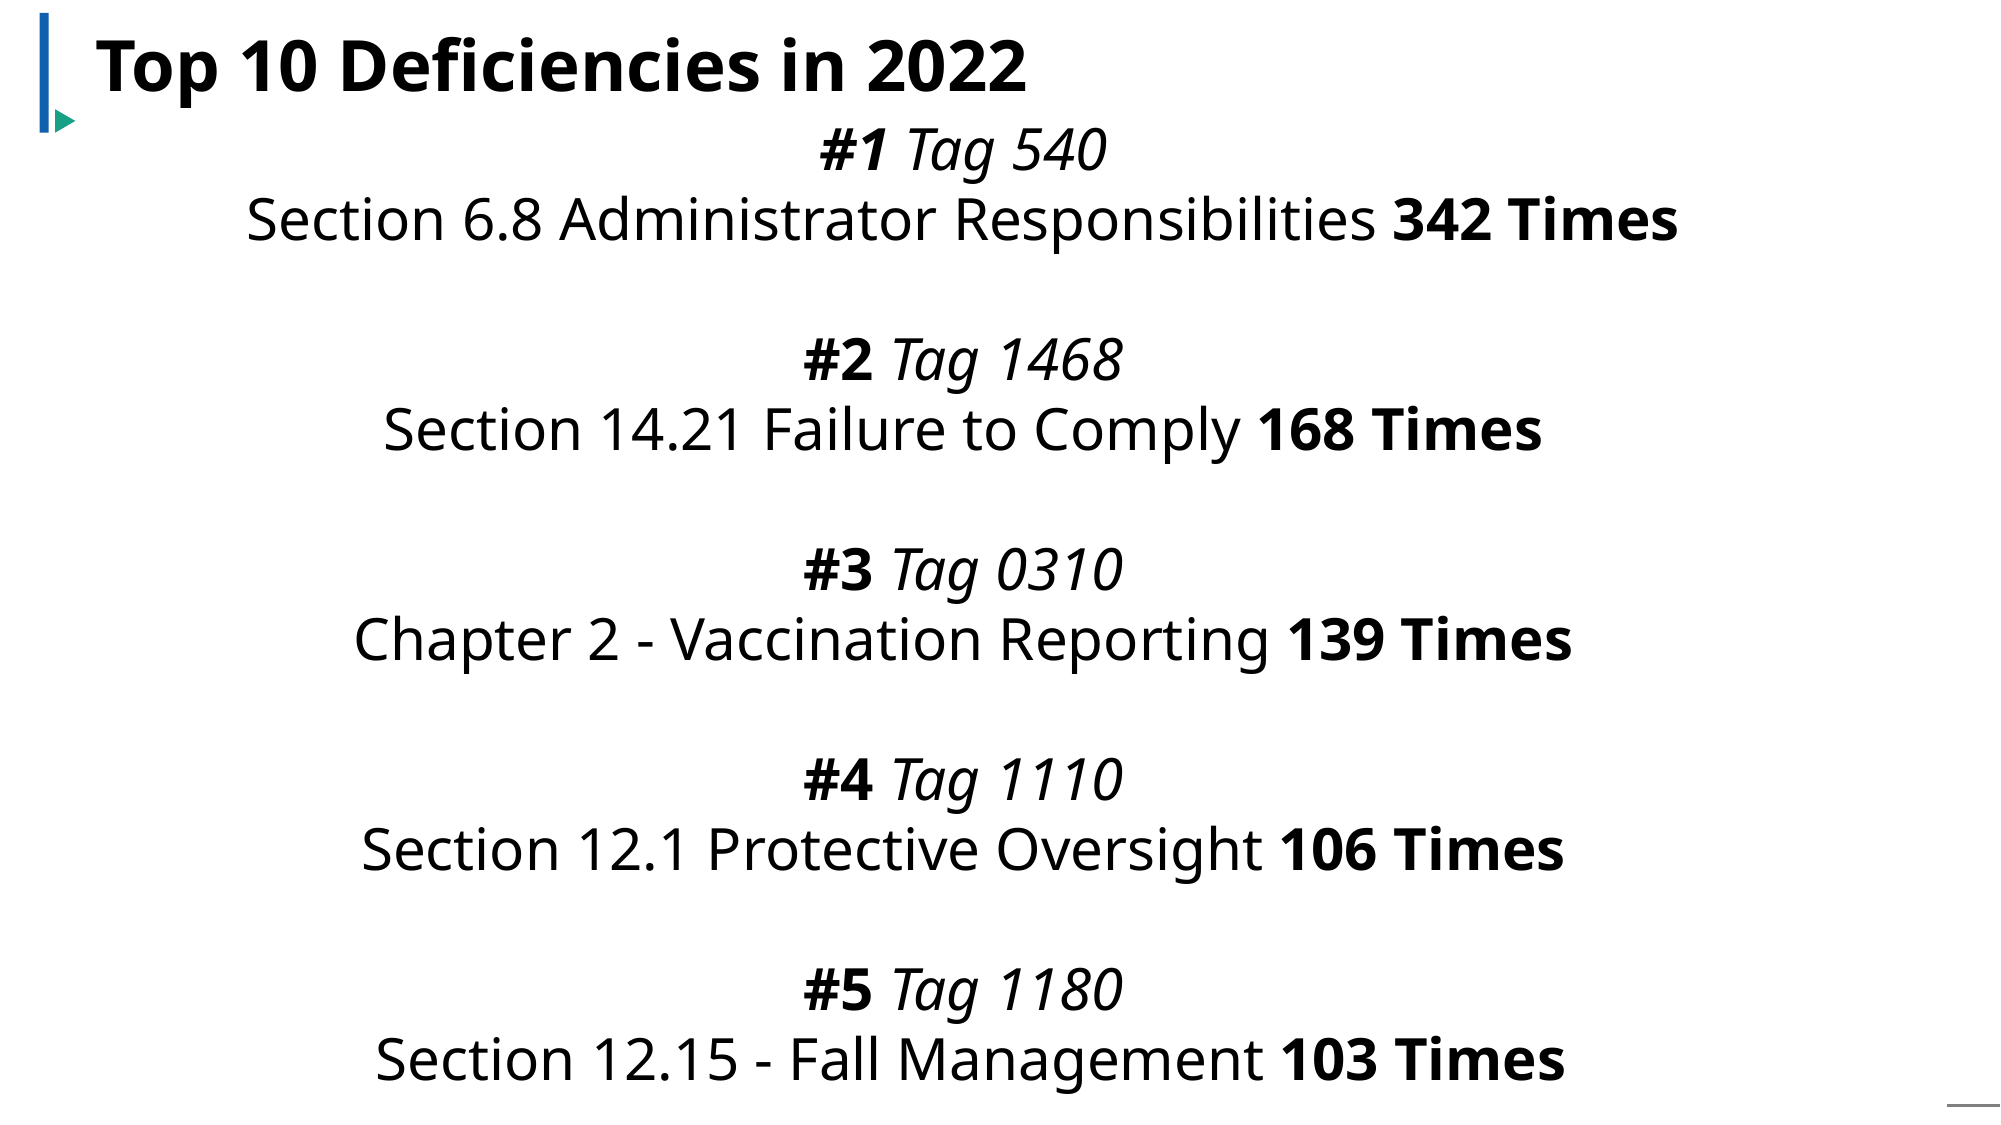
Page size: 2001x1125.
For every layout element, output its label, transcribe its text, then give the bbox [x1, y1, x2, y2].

text_box Top 10 Deficiencies in 2022 [88, 8, 1888, 104]
text_box #1 Tag 540 Section 6.8 Administrator Responsibilities 342 Times #2 Tag 1468 Section 14.21 Failure to Comply 168 Times #3 Tag 0310 Chapter 2 - Vaccination Reporting 139 Times #4 Tag 1110 Section 12.1 Protective Oversight 106 Times #5 Tag 1180 Section 12.15 - Fall Management 103 Times [0, 104, 2000, 1125]
